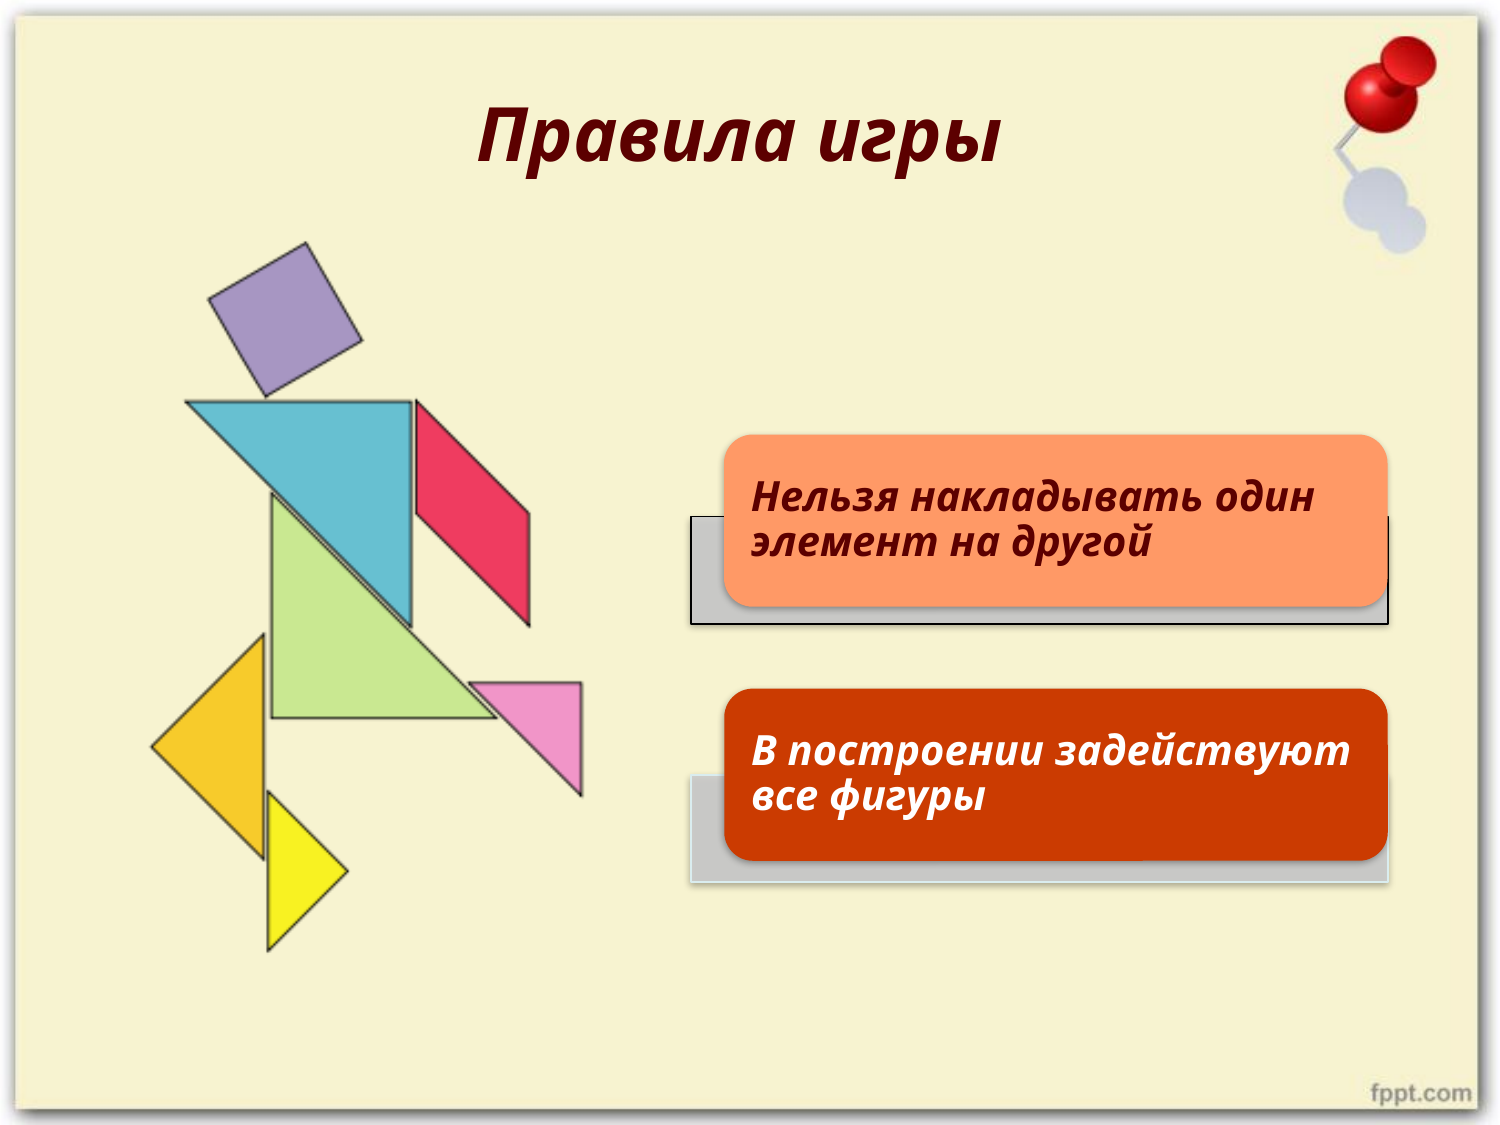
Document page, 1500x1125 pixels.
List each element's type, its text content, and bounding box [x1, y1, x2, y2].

title Правила игры [64, 42, 1416, 231]
picture [0, 0, 1500, 1125]
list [123, 231, 611, 965]
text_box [690, 420, 1389, 953]
